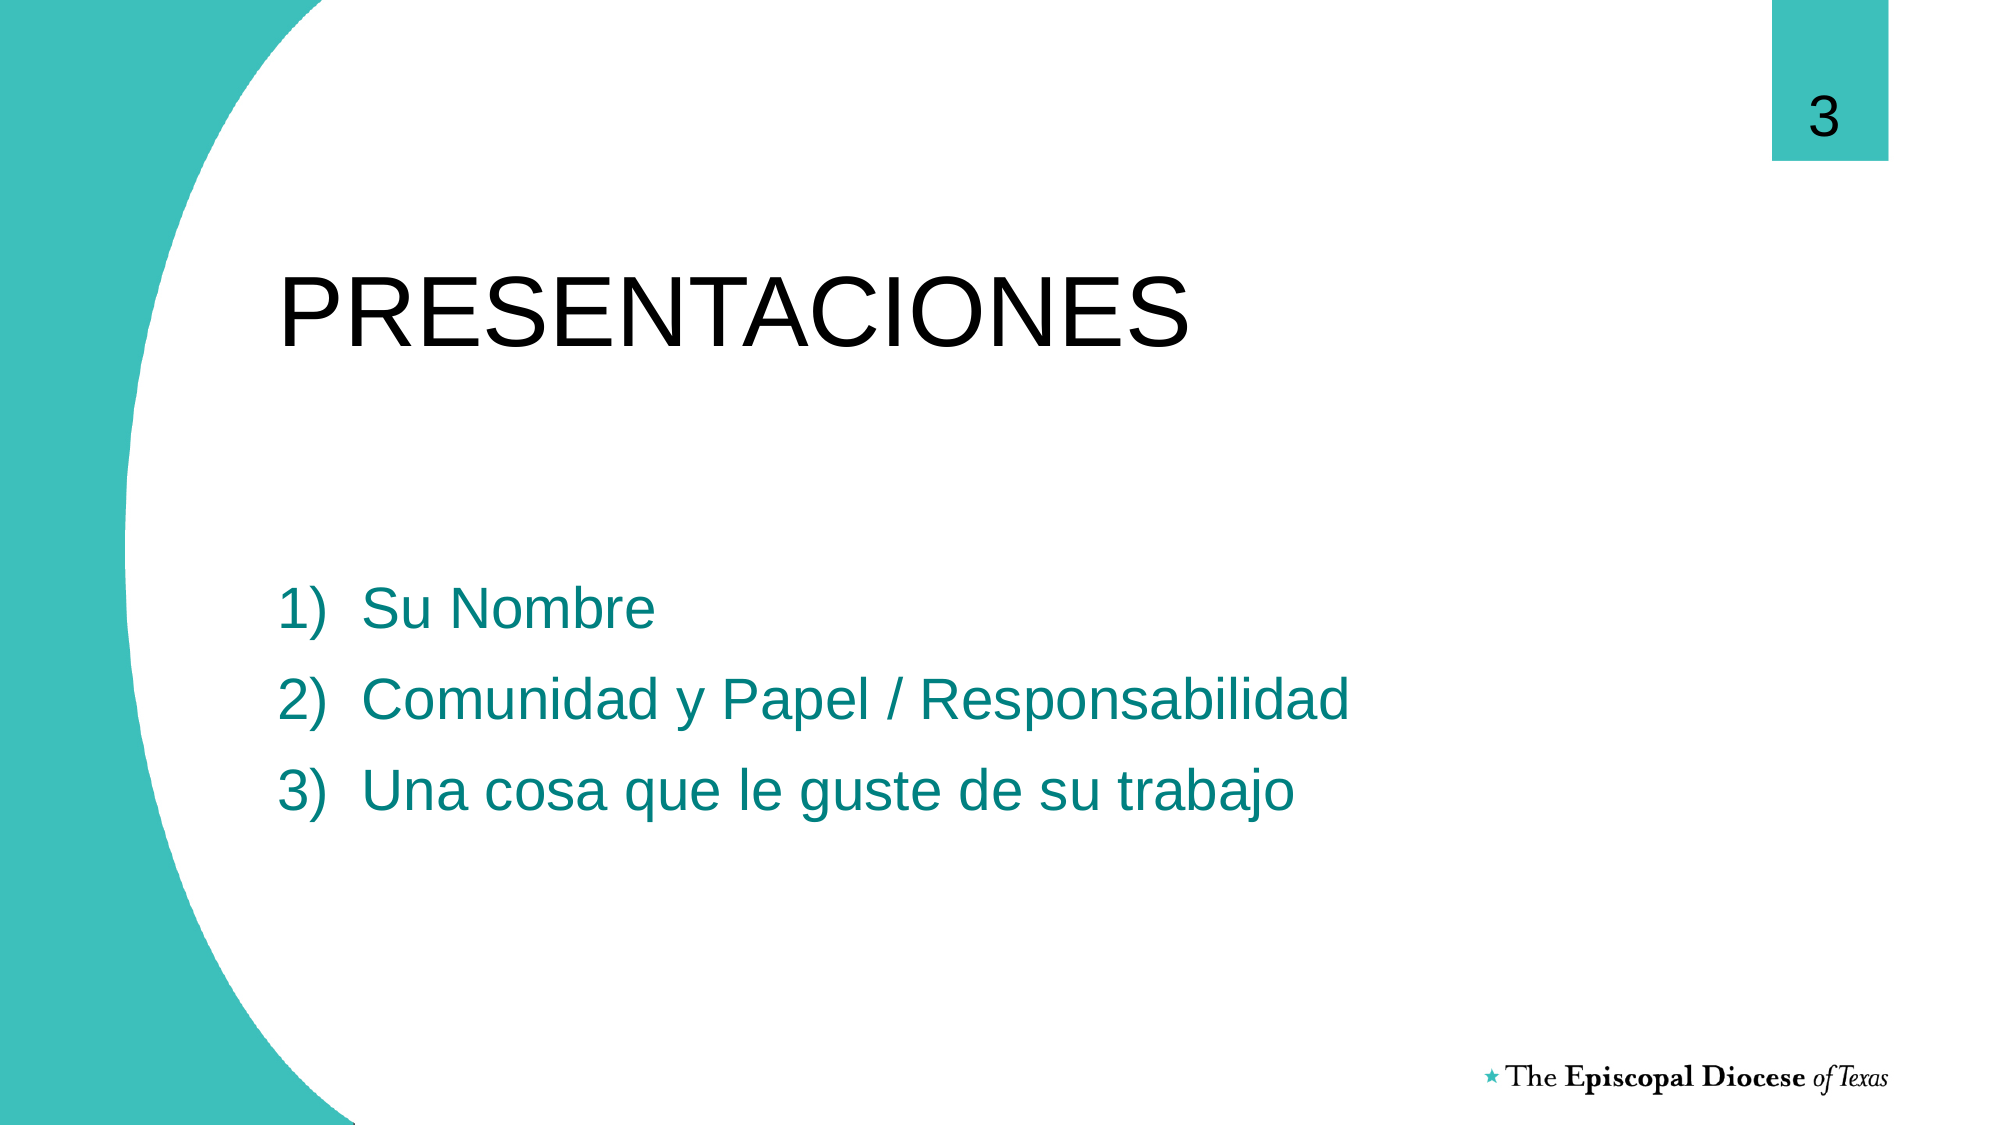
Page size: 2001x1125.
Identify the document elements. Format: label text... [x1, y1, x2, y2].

picture [0, 0, 2001, 1125]
title PRESENTACIONES [262, 238, 1711, 413]
slide_number 3 [1756, 29, 1894, 156]
list Su Nombre Comunidad y Papel / Responsabilidad Una cosa que le guste de su trabajo [262, 414, 1850, 978]
